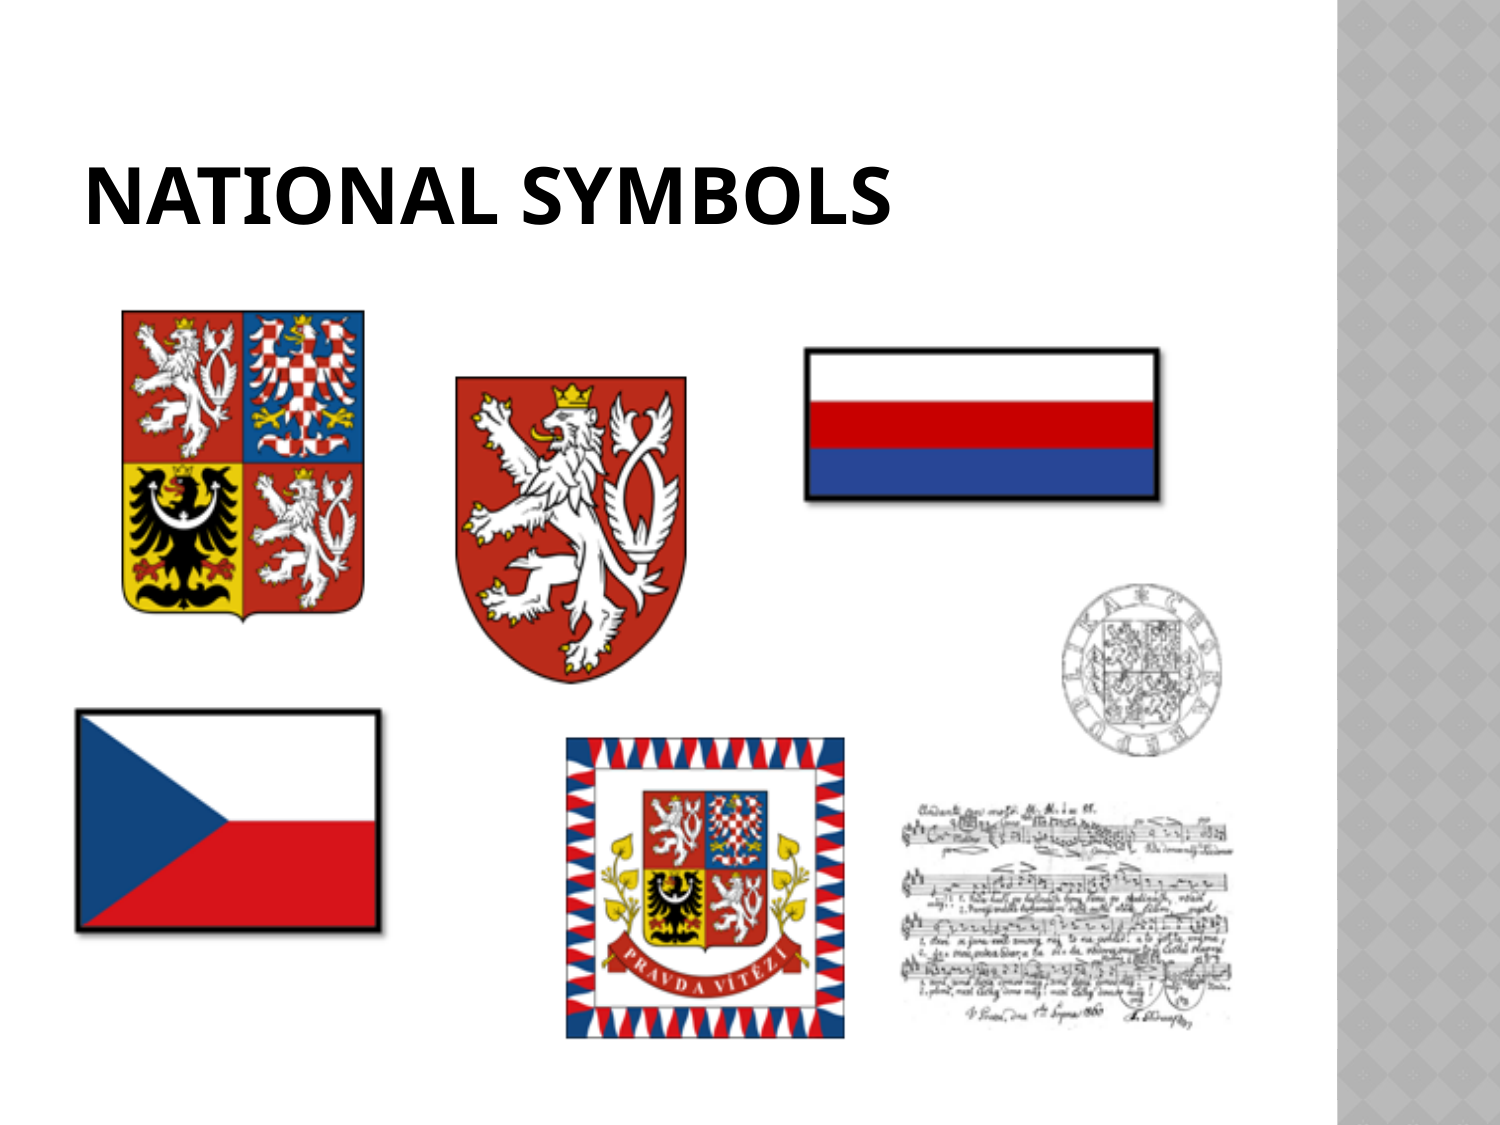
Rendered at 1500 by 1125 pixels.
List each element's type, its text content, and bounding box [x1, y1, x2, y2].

picture [41, 280, 1259, 1067]
title NATIONAL SYMBOLS [75, 52, 1263, 240]
